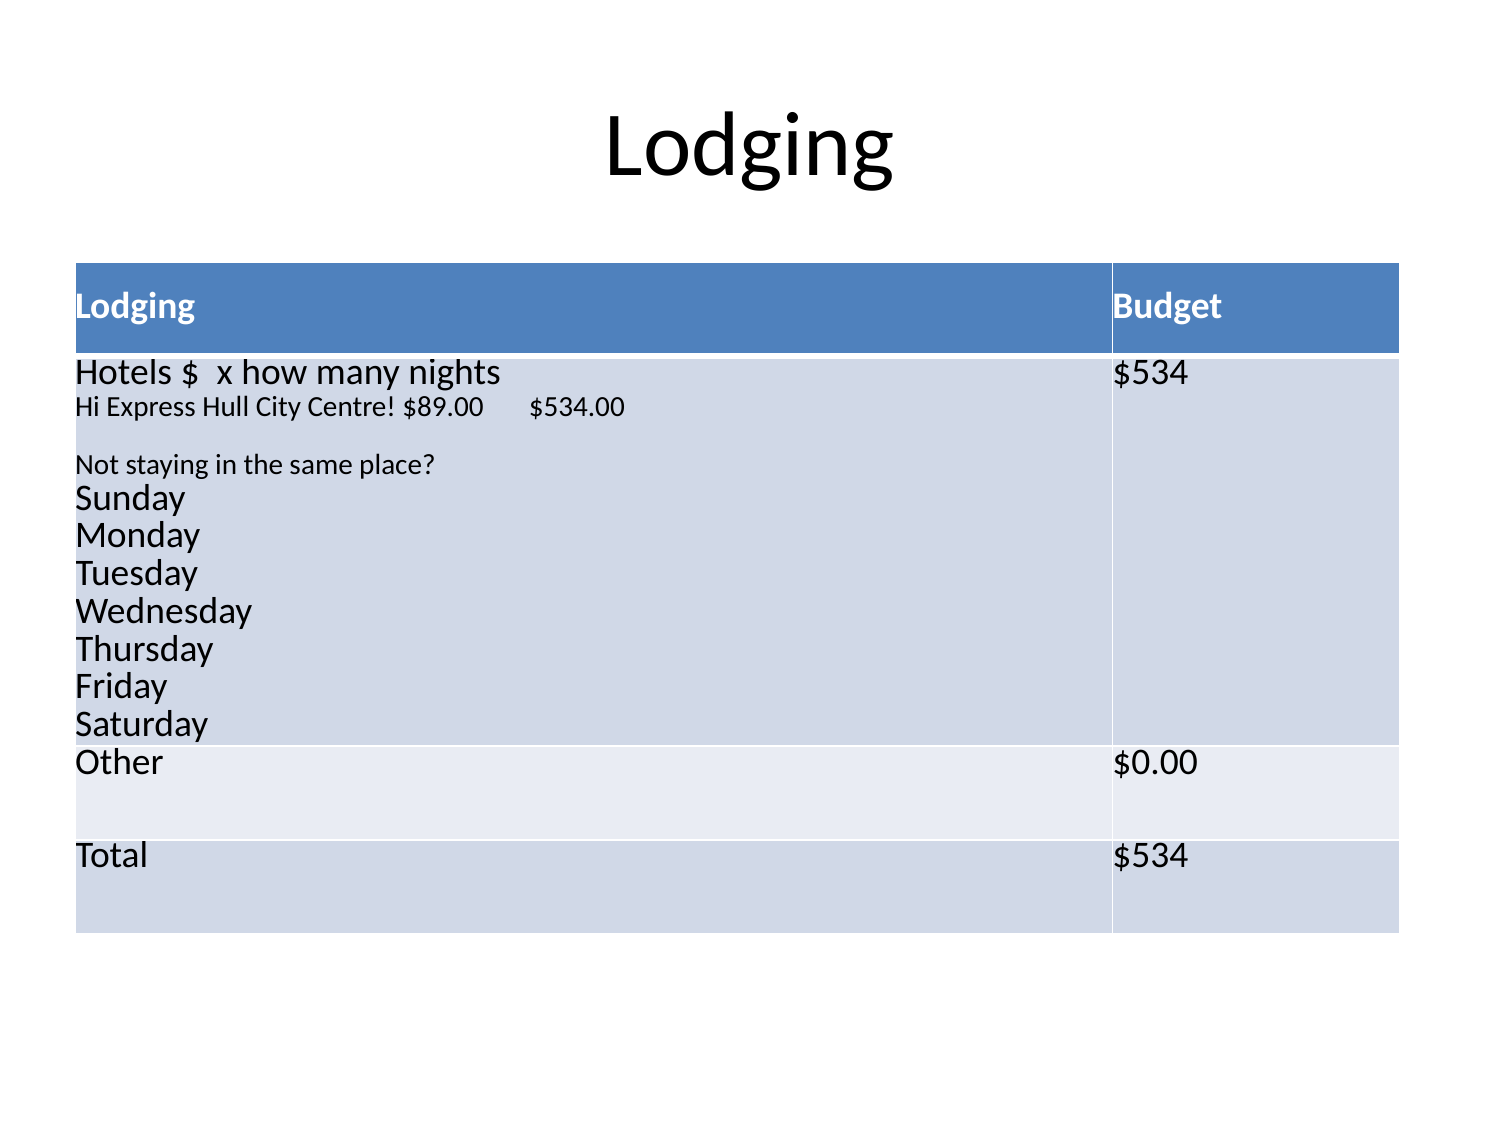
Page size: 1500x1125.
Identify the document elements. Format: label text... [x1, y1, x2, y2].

table_cell $534 [1113, 841, 1399, 933]
table_header Lodging [76, 263, 1112, 353]
title Lodging [75, 45, 1425, 233]
table_cell $534 [1113, 359, 1399, 745]
table_cell Total [76, 841, 1112, 933]
table_cell Hotels $ x how many nights Hi Express Hull City Centre! $89.00 $534.00 Not staying in the same place? Sunday Monday Tuesday Wednesday Thursday Friday Saturday [76, 359, 1112, 745]
table_cell $0.00 [1113, 747, 1399, 839]
table_cell Other [76, 747, 1112, 839]
table_header Budget [1113, 263, 1399, 353]
